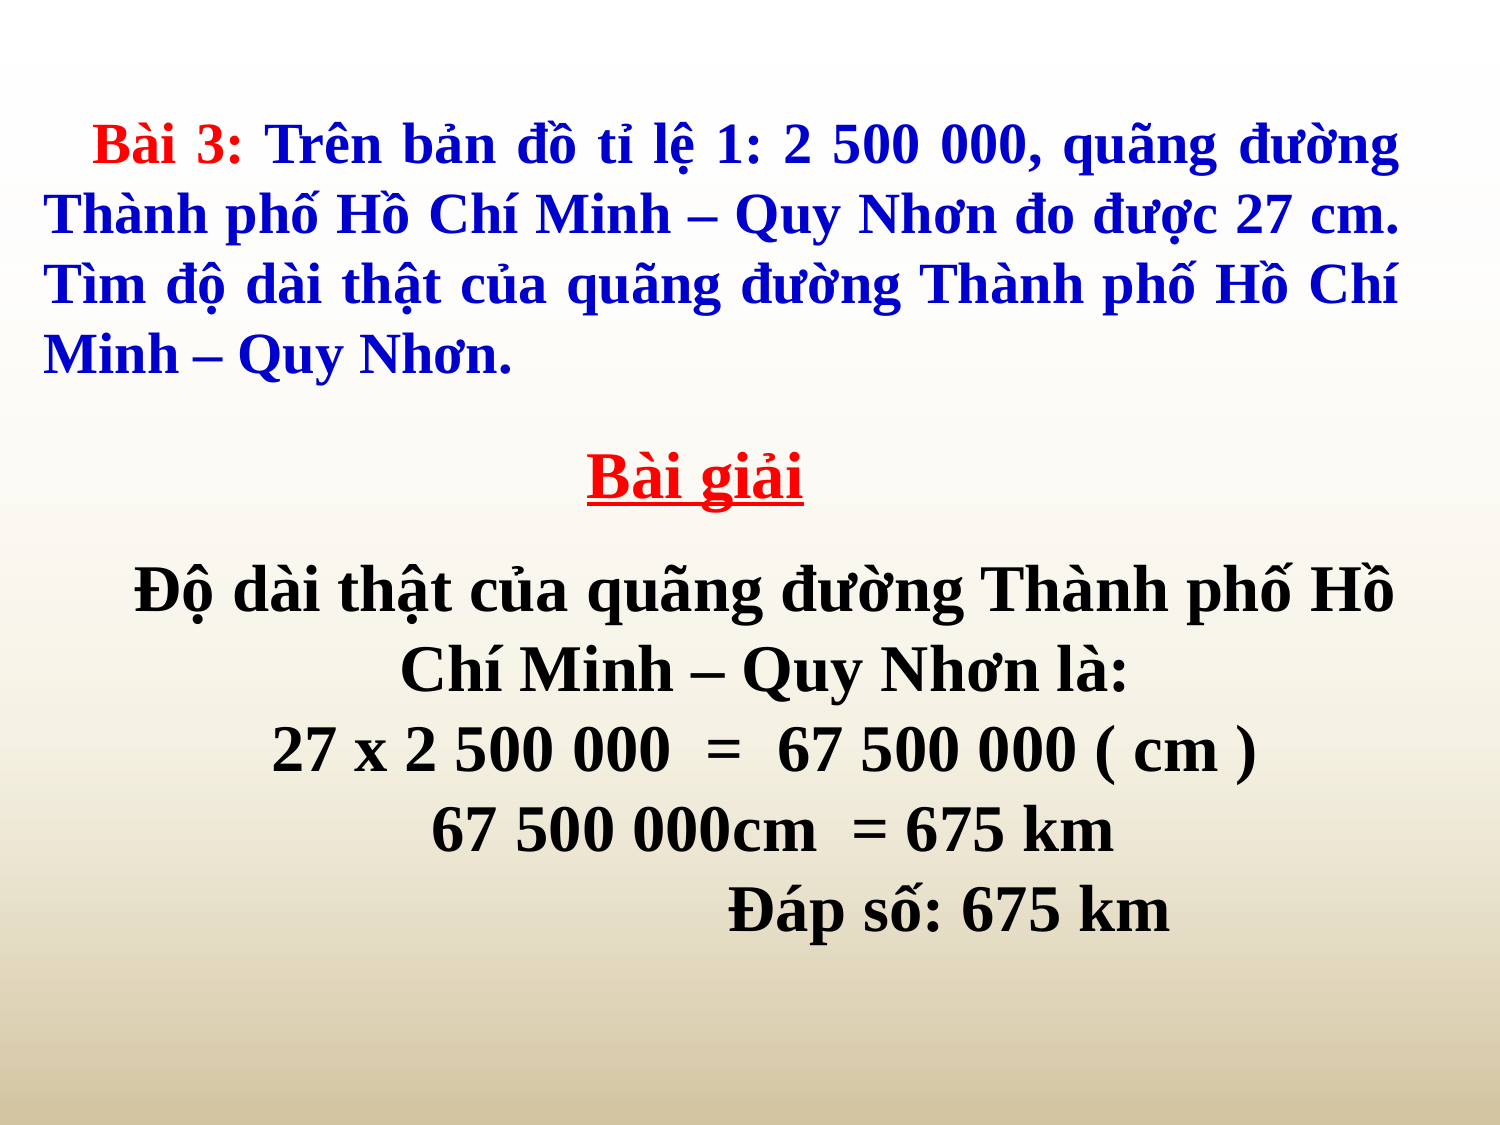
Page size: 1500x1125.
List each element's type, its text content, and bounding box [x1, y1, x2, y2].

text_box Bài 3: Trên bản đồ tỉ lệ 1: 2 500 000, quãng đường Thành phố Hồ Chí Minh – Quy Nhơn đo được 27 cm. Tìm độ dài thật của quãng đường Thành phố Hồ Chí Minh – Quy Nhơn. [28, 97, 1416, 393]
picture [0, 0, 1500, 1125]
text_box Bài giải [571, 423, 871, 519]
text_box Độ dài thật của quãng đường Thành phố Hồ Chí Minh – Quy Nhơn là: 27 x 2 500 000 = 67 500 000 ( cm ) 67 500 000cm = 675 km Đáp số: 675 km [66, 537, 1465, 953]
